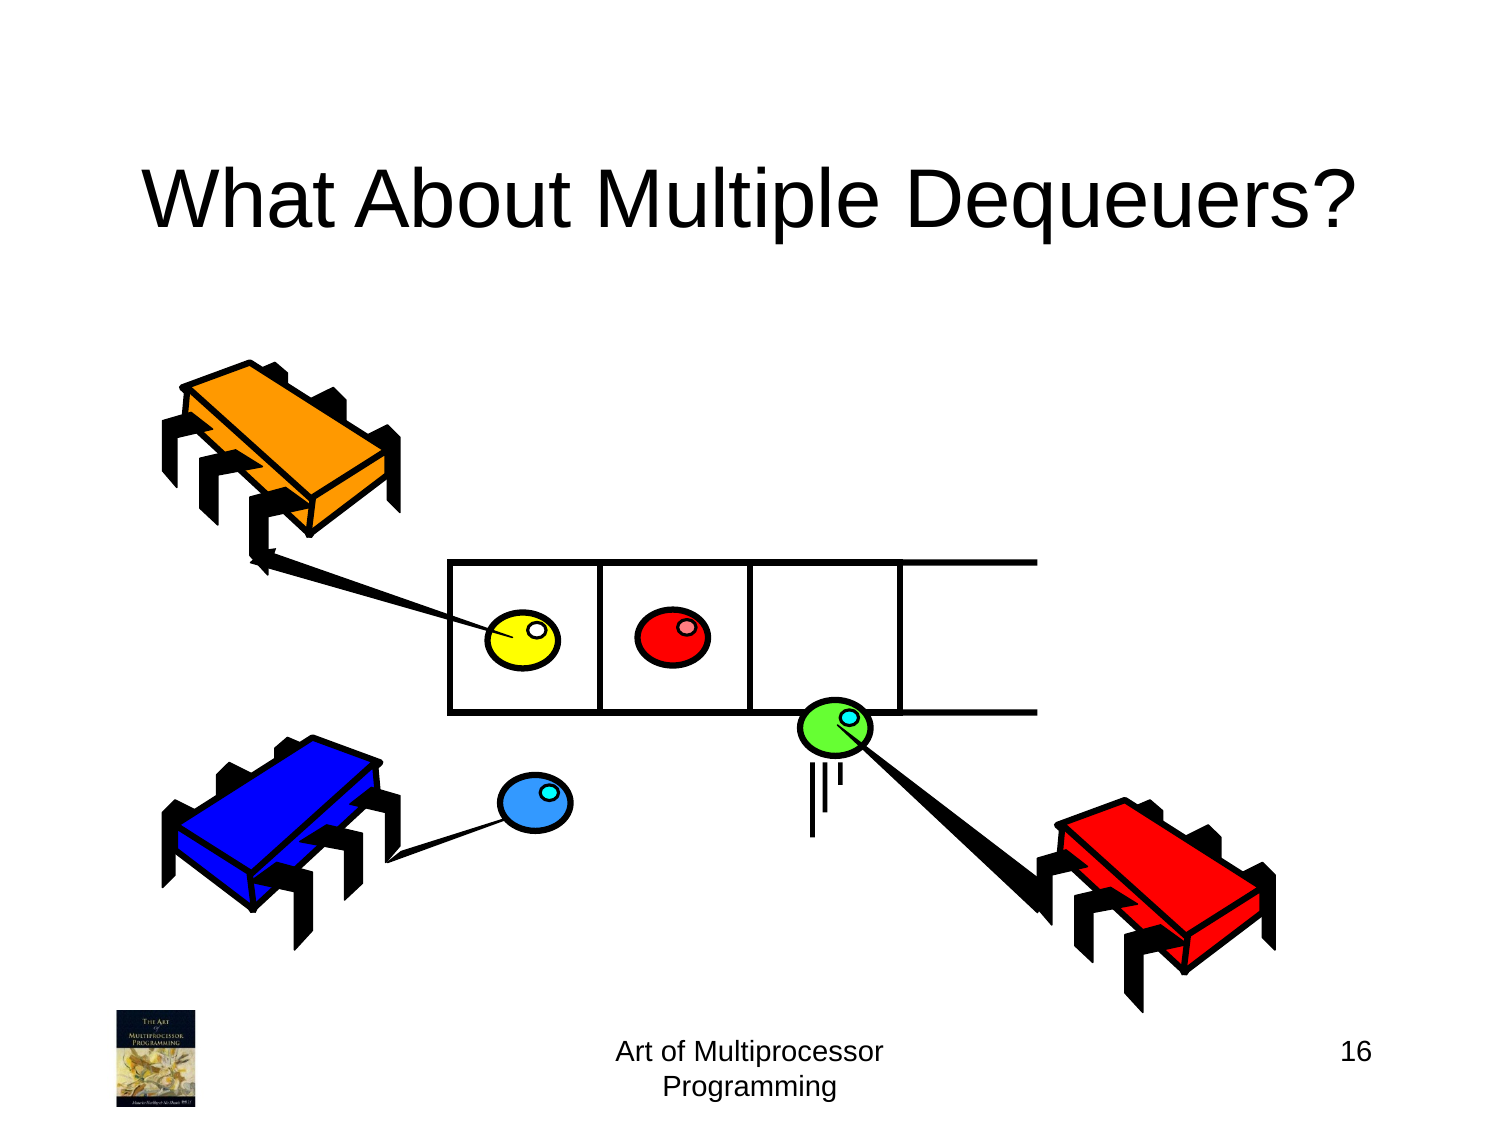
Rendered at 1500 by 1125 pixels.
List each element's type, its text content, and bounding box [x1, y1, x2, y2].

slide_number 16 [1074, 1024, 1388, 1101]
title What About Multiple Dequeuers? [112, 99, 1388, 288]
text_box [873, 752, 1032, 908]
text_box [321, 583, 482, 629]
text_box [637, 609, 709, 666]
picture [107, 1010, 204, 1107]
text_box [162, 362, 401, 576]
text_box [487, 612, 559, 669]
text_box [404, 822, 494, 857]
text_box [749, 562, 900, 713]
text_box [499, 774, 571, 832]
text_box Art of Multiprocessor Programming [512, 1024, 988, 1100]
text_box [162, 737, 401, 951]
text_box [799, 699, 871, 757]
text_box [1037, 799, 1276, 1013]
text_box [599, 562, 749, 713]
text_box [449, 562, 599, 713]
